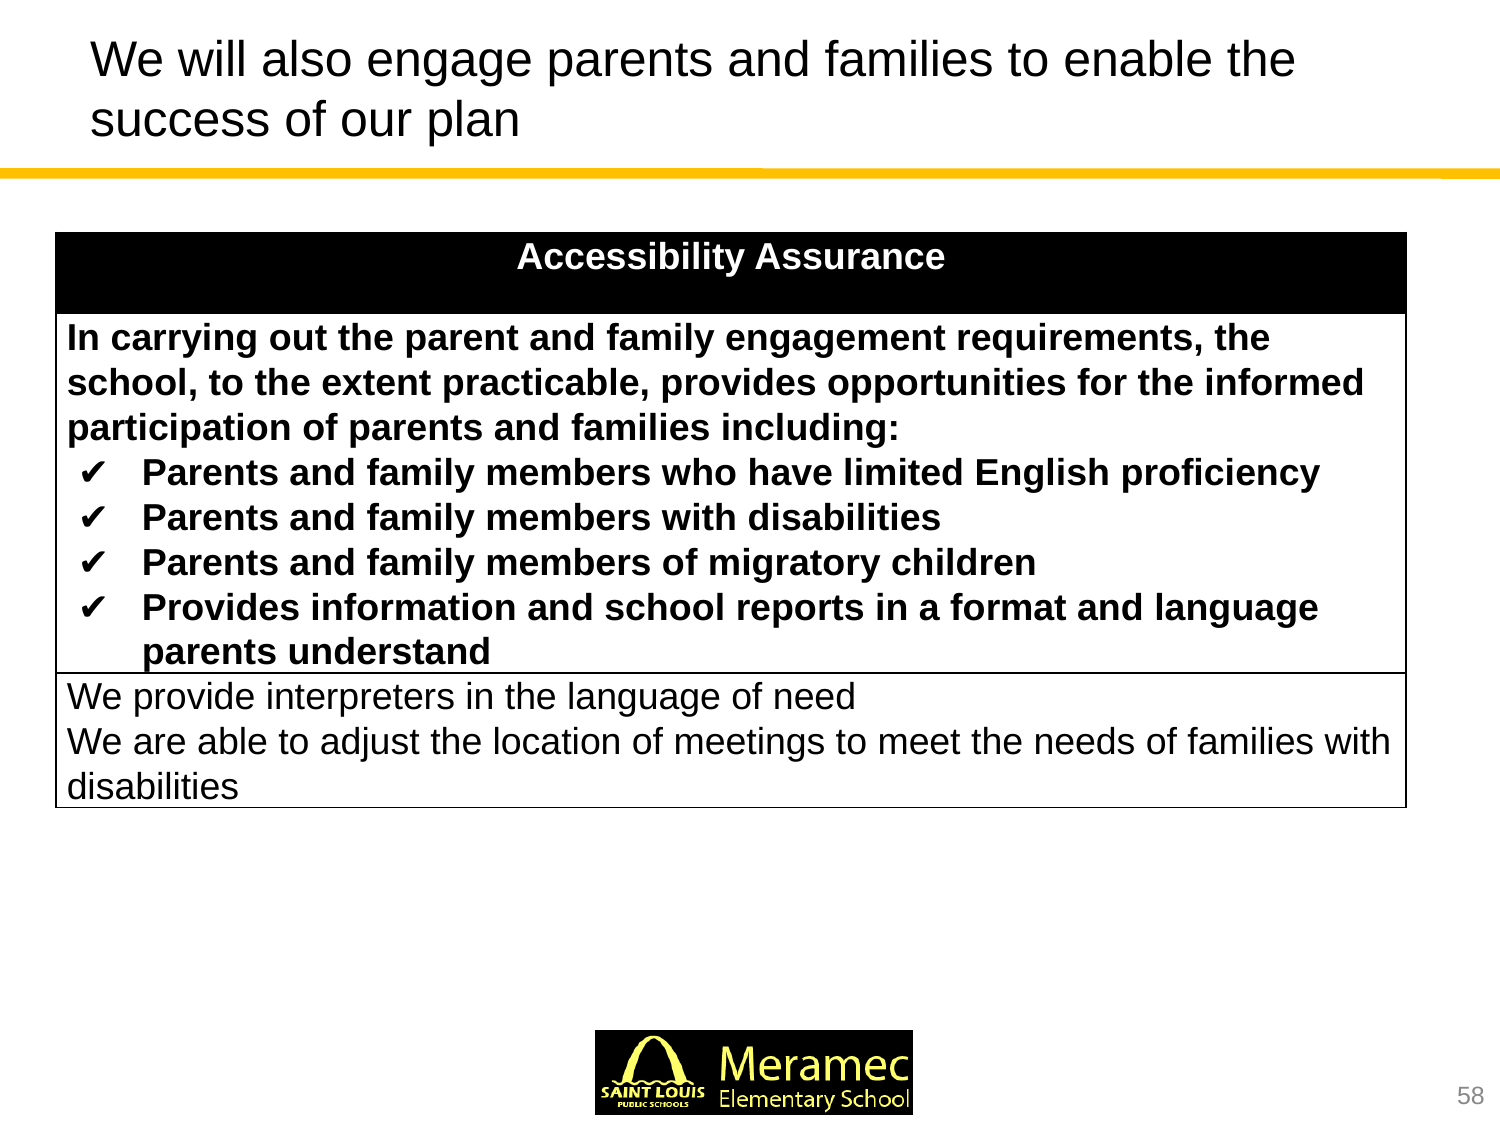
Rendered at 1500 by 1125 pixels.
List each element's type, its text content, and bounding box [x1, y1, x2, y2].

table_cell In carrying out the parent and family engagement requirements, the school, to the extent practicable, provides opportunities for the informed participation of parents and families including: Parents and family members who have limited English proficiency Parents and family members with disabilities Parents and family members of migratory children Provides information and school reports in a format and language parents understand [57, 314, 1405, 672]
table_header Accessibility Assurance [57, 233, 1405, 313]
picture [595, 1030, 913, 1115]
title We will also engage parents and families to enable the success of our plan [75, 0, 1425, 174]
table_cell We provide interpreters in the language of need We are able to adjust the location of meetings to meet the needs of families with disabilities [57, 674, 1405, 807]
